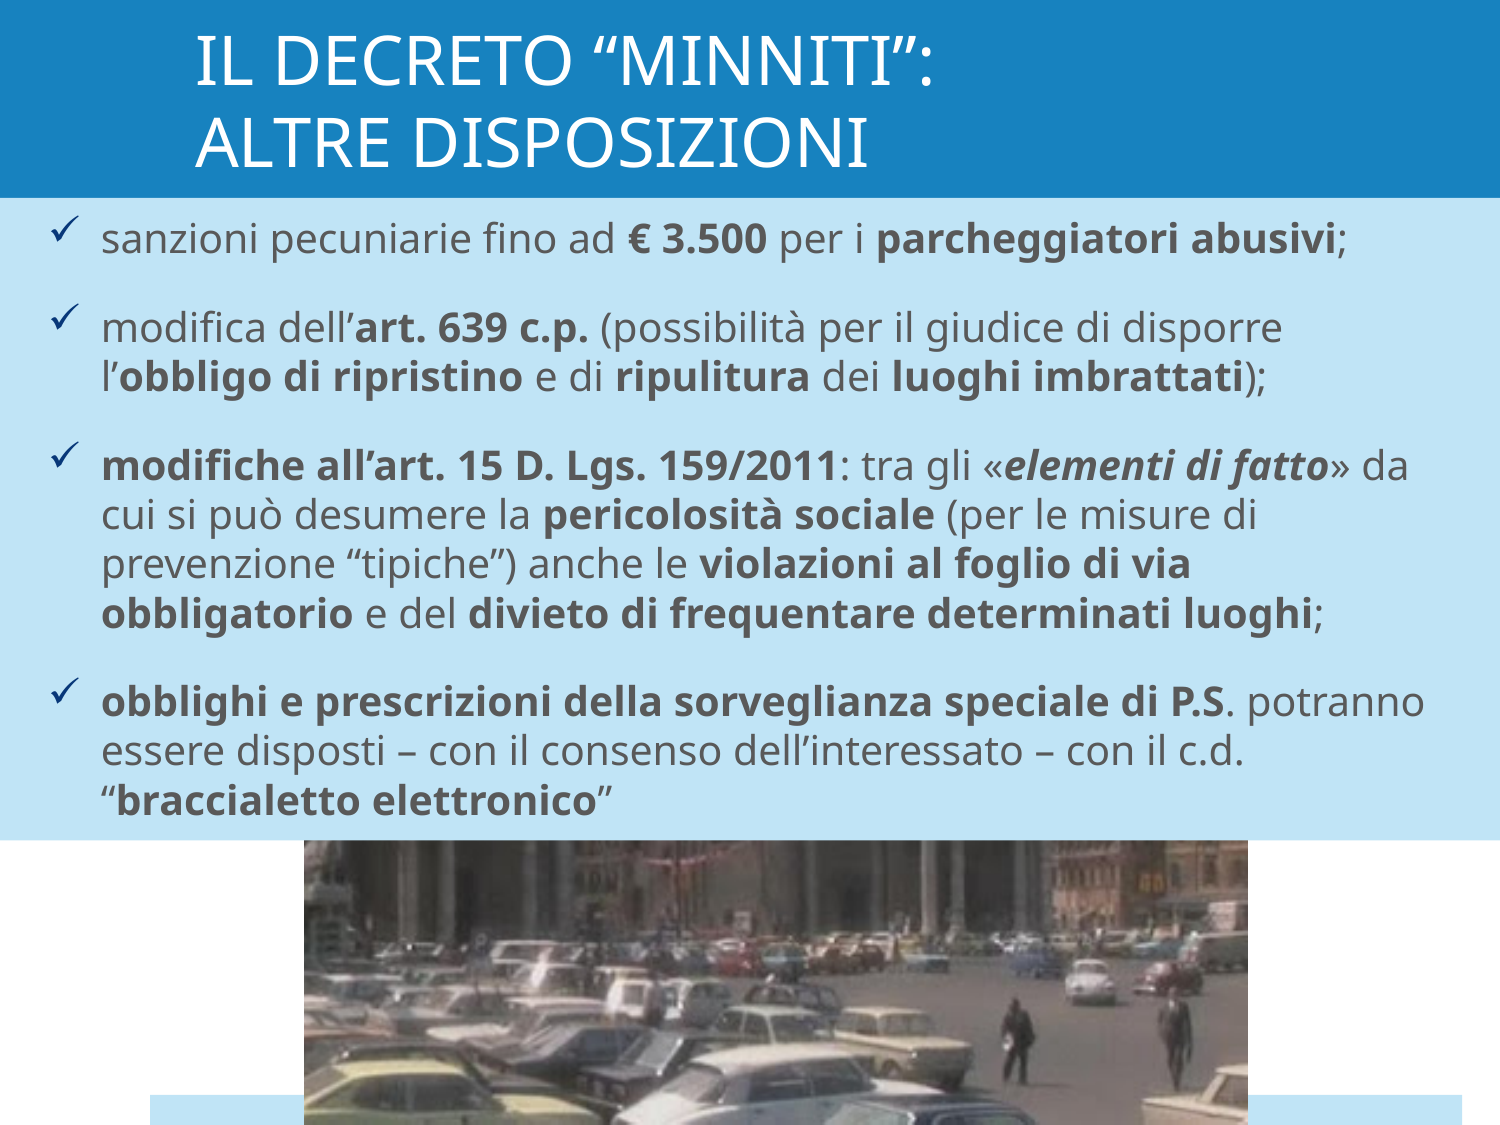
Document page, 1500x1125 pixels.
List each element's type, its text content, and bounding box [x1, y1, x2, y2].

picture [303, 515, 1249, 1125]
subtitle sanzioni pecuniarie fino ad € 3.500 per i parcheggiatori abusivi; modifica dell’art. 639 c.p. (possibilità per il giudice di disporre l’obbligo di ripristino e di ripulitura dei luoghi imbrattati); modifiche all’art. 15 D. Lgs. 159/2011: tra gli «elementi di fatto» da cui si può desumere la pericolosità sociale (per le misure di prevenzione “tipiche”) anche le violazioni al foglio di via obbligatorio e del divieto di frequentare determinati luoghi; obblighi e prescrizioni della sorveglianza speciale di P.S. potranno essere disposti – con il consenso dell’interessato – con il c.d. “braccialetto elettronico” [0, 197, 1500, 841]
title IL DECRETO “MINNITI”: ALTRE DISPOSIZIONI [0, 0, 1500, 197]
